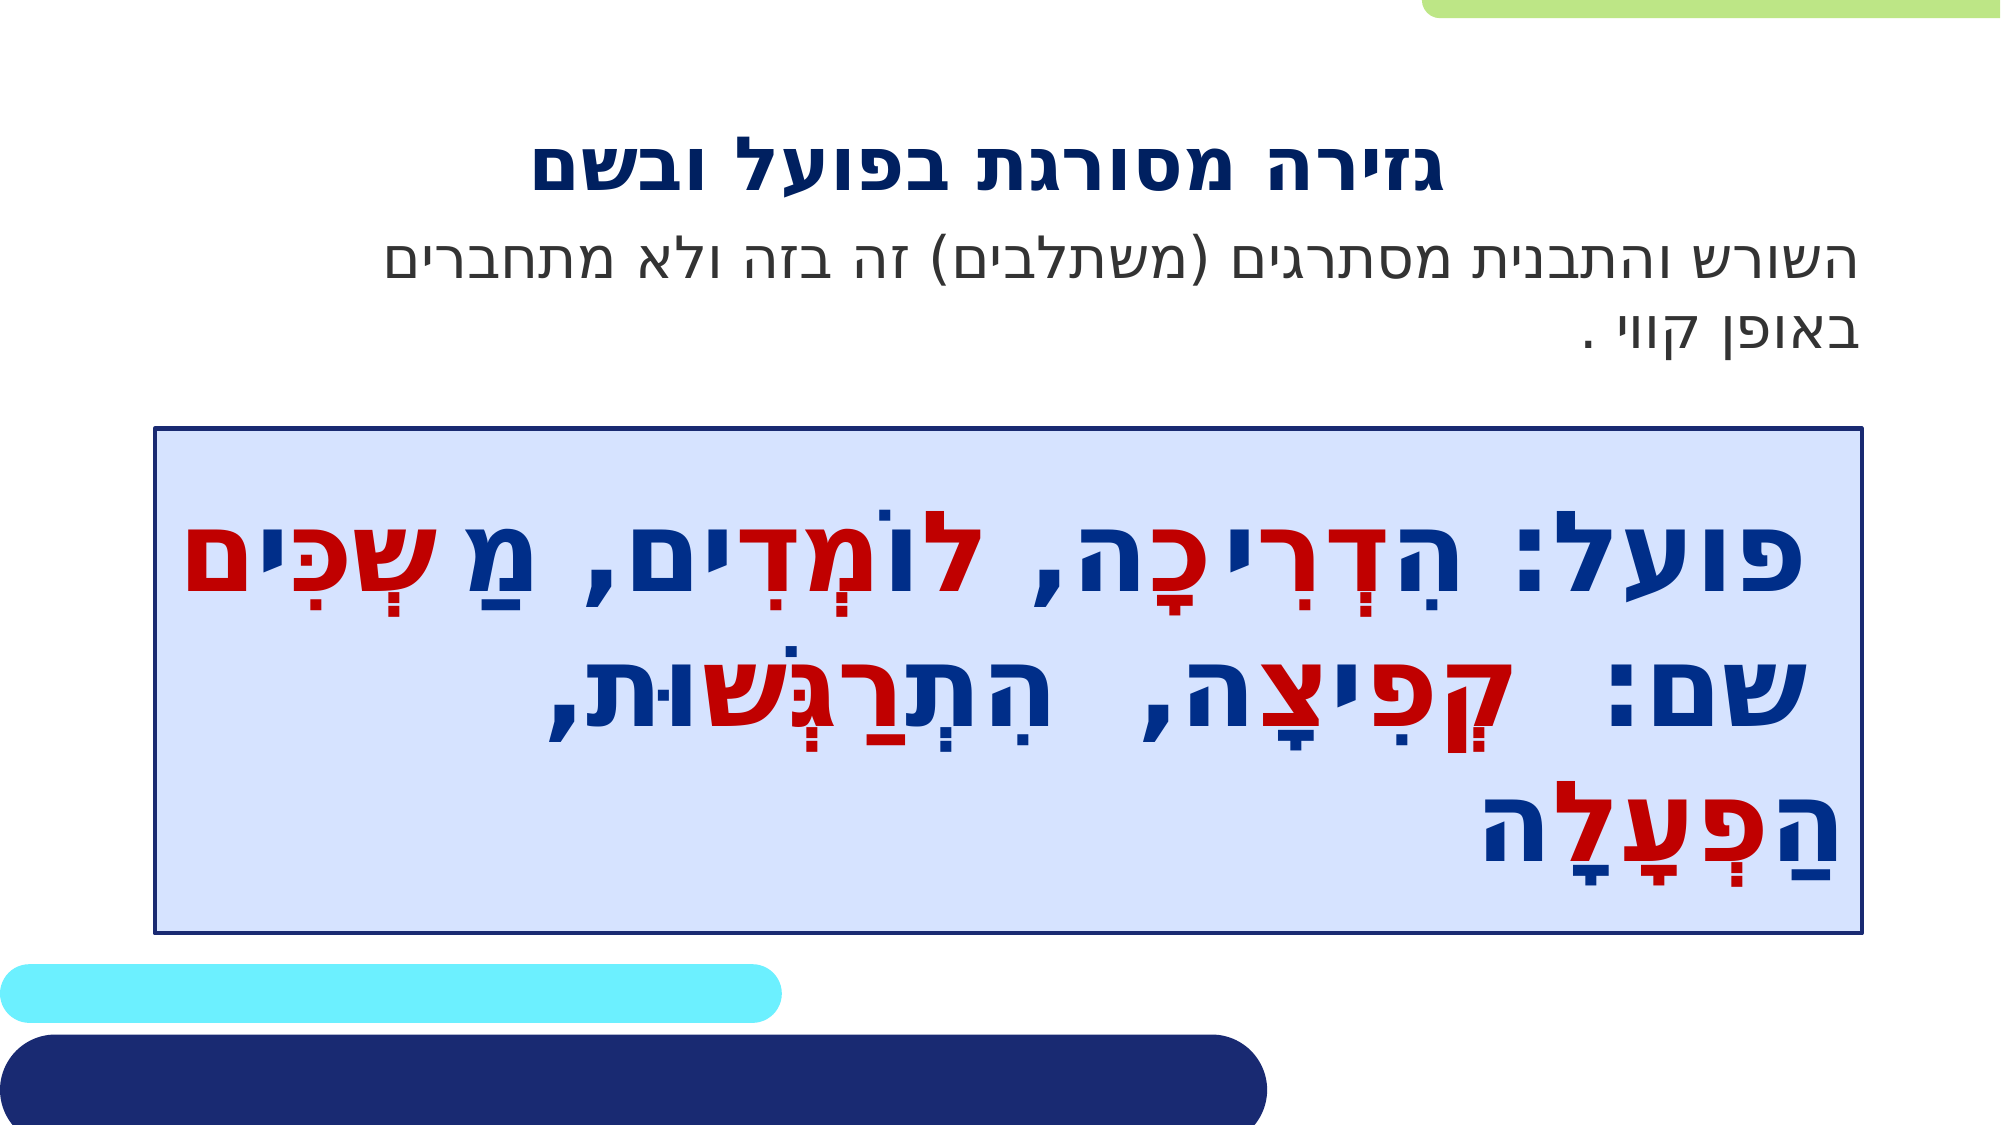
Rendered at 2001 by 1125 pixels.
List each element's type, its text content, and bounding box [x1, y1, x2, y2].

text_box השורש והתבנית מסתרגים (משתלבים) זה בזה ולא מתחברים באופן קווי . [215, 213, 1876, 368]
text_box גזירה מסורגת בפועל ובשם [510, 131, 1462, 213]
text_box פועל: הִדְרִיכָה, לוֹמְדִים, מַשְכִּים שם: קְפִיצָה, הִתְרַגְּשׁוּת, הַפְעָלָה [153, 426, 1864, 935]
